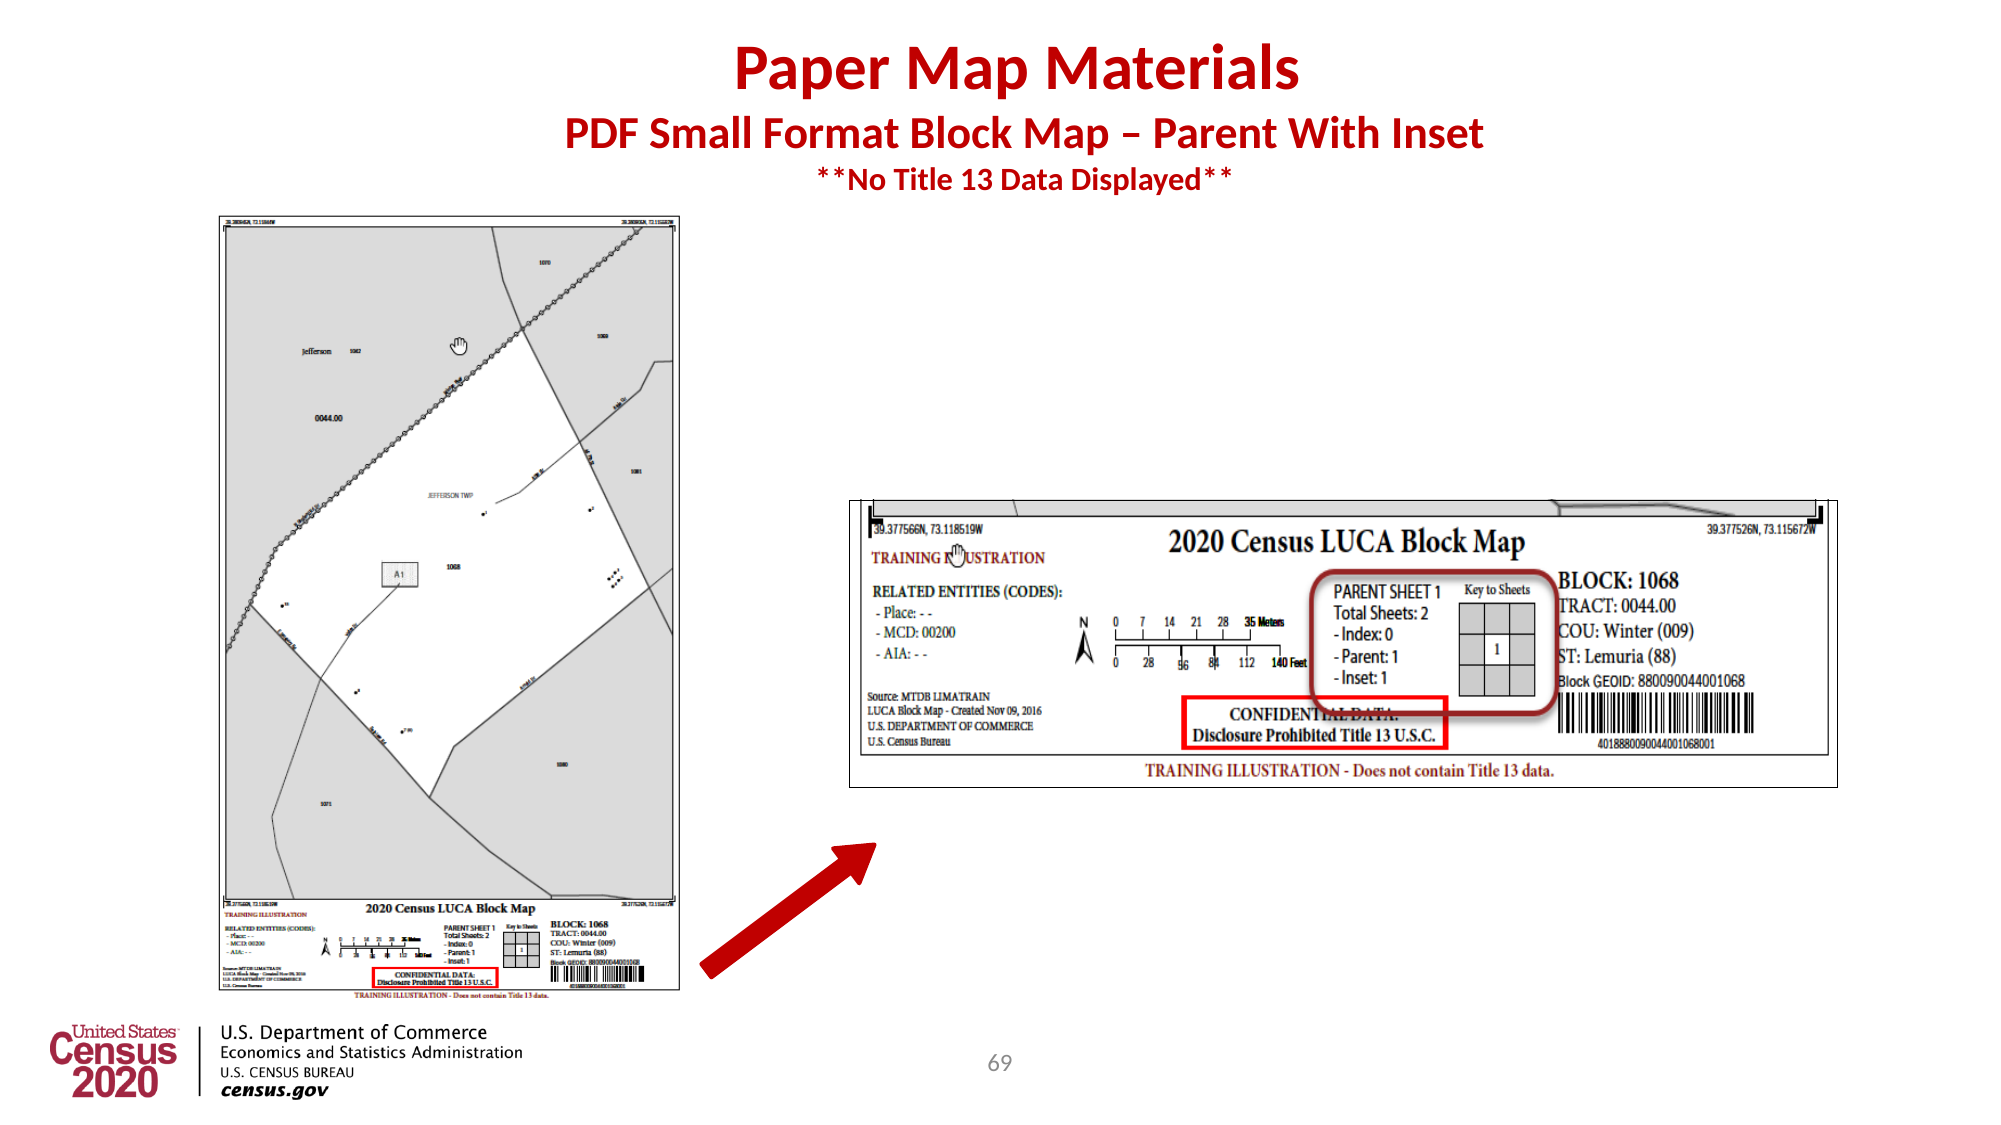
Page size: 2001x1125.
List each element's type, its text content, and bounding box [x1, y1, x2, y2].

picture [50, 1024, 522, 1100]
slide_number 69 [774, 1032, 1225, 1092]
title Paper Map Materials PDF Small Format Block Map – Parent With Inset **No Title 13 Data Displayed** [50, 17, 2000, 205]
text_box [699, 842, 877, 980]
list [849, 499, 1838, 788]
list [207, 204, 694, 1001]
